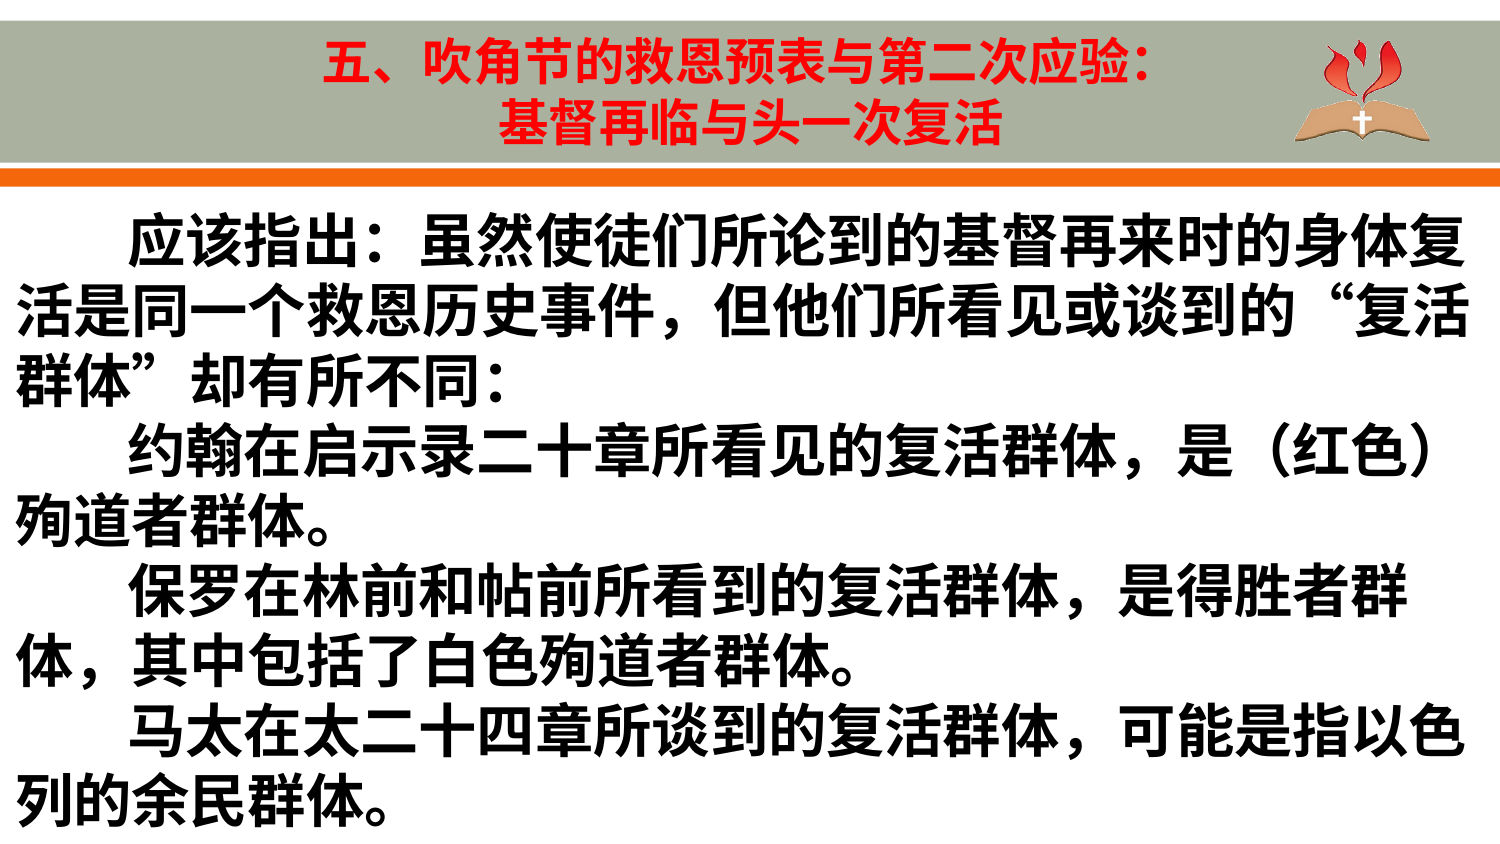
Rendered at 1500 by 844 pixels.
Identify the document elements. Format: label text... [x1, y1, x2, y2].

title 五、吹角节的救恩预表与第二次应验： 基督再临与头一次复活 [160, 22, 1342, 160]
picture [1342, 35, 1434, 144]
list 应该指出：虽然使徒们所论到的基督再来时的身体复活是同一个救恩历史事件，但他们所看见或谈到的“复活群体”却有所不同： 约翰在启示录二十章所看见的复活群体，是（红色）殉道者群体。 保罗在林前和帖前所看到的复活群体，是得胜者群体，其中包括了白色殉道者群体。 马太在太二十四章所谈到的复活群体，可能是指以色列的余民群体。 [0, 196, 1500, 844]
